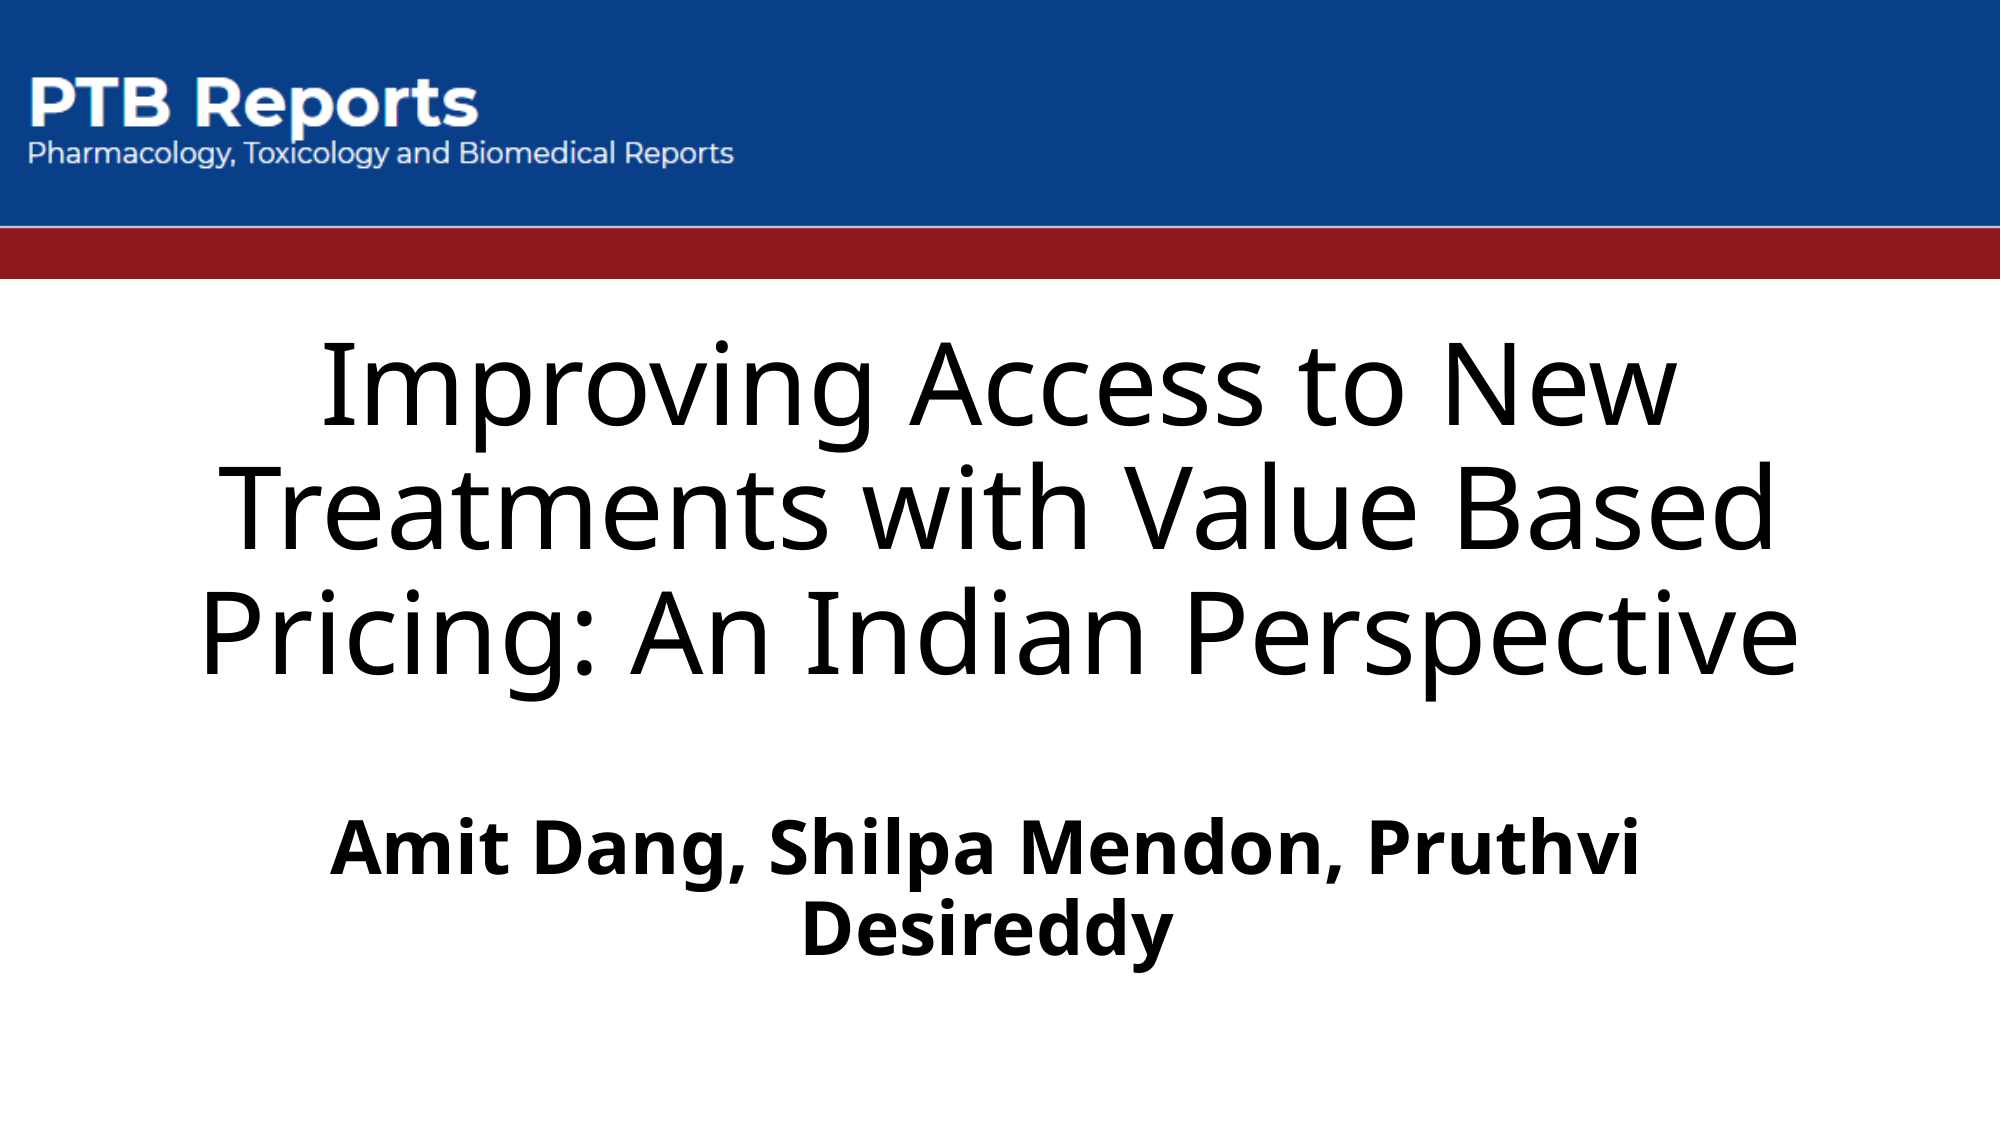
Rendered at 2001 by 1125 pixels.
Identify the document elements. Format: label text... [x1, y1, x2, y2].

title Improving Access to New Treatments with Value Based Pricing: An Indian Perspective [144, 314, 1856, 707]
subtitle Amit Dang, Shilpa Mendon, Pruthvi Desireddy [223, 802, 1750, 1044]
picture [0, 0, 2000, 279]
